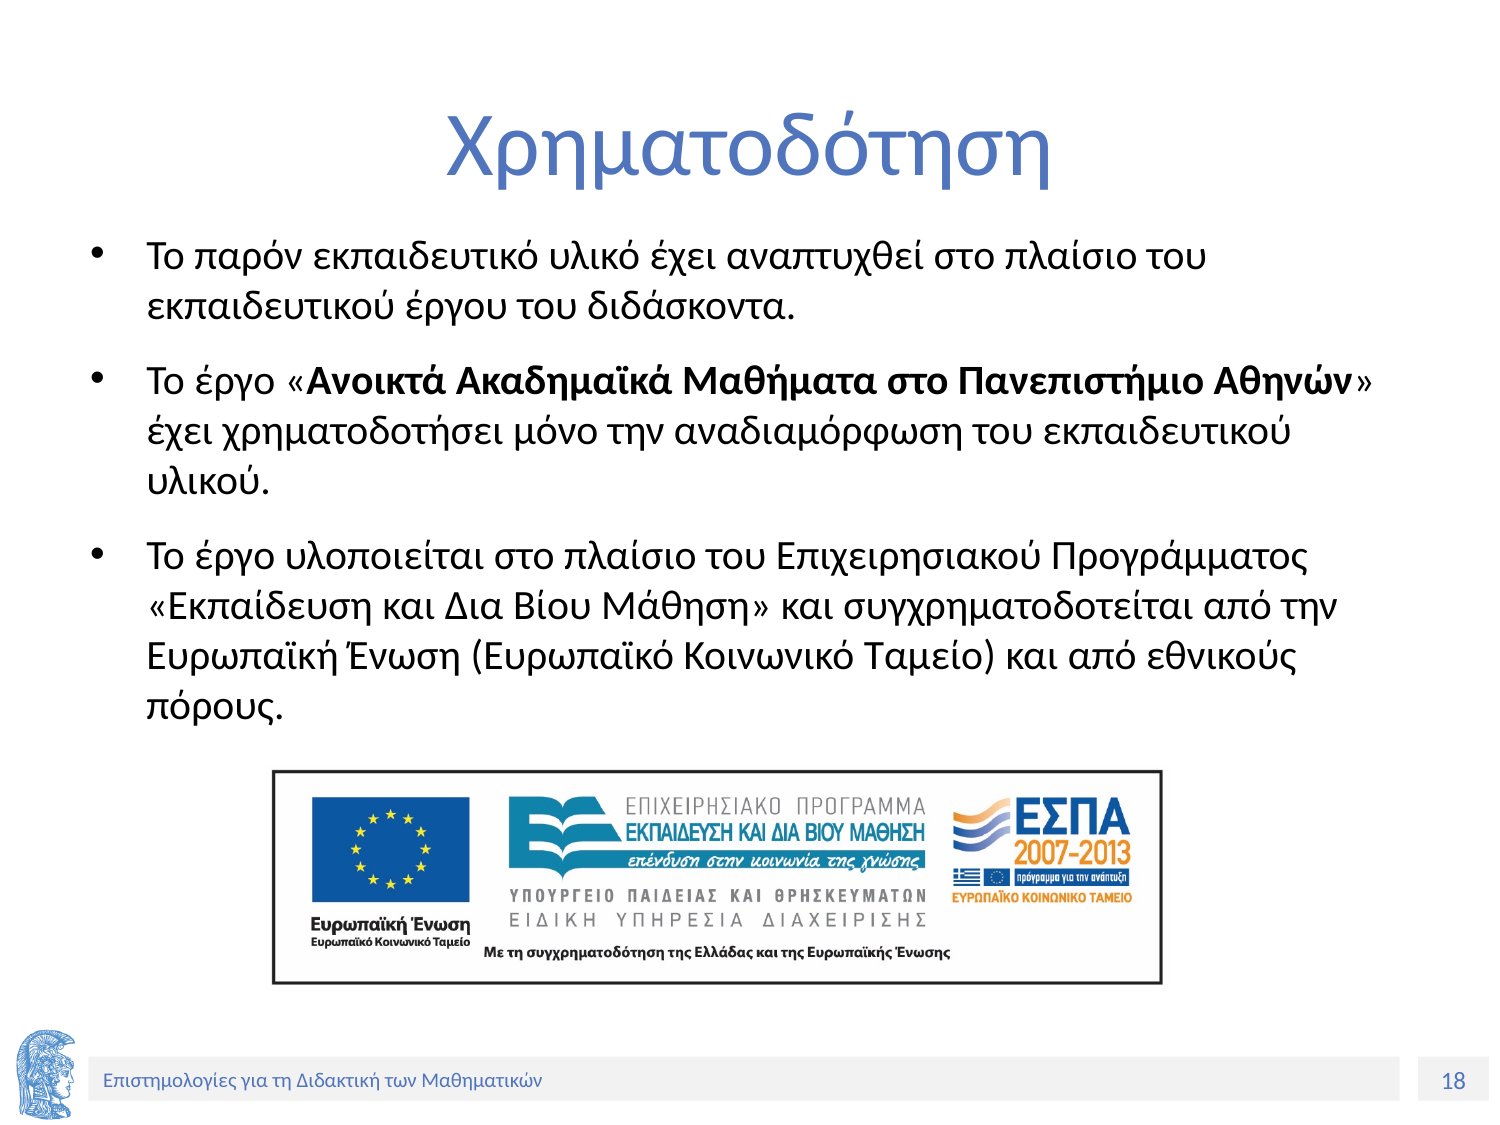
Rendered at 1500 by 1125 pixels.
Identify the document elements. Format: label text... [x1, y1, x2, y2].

list Το παρόν εκπαιδευτικό υλικό έχει αναπτυχθεί στo πλαίσιo του εκπαιδευτικού έργου του διδάσκοντα. Το έργο «Ανοικτά Ακαδημαϊκά Μαθήματα στο Πανεπιστήμιο Αθηνών» έχει χρηματοδοτήσει μόνο την αναδιαμόρφωση του εκπαιδευτικού υλικού. Το έργο υλοποιείται στο πλαίσιο του Επιχειρησιακού Προγράμματος «Εκπαίδευση και Δια Βίου Μάθηση» και συγχρηματοδοτείται από την Ευρωπαϊκή Ένωση (Ευρωπαϊκό Κοινωνικό Ταμείο) και από εθνικούς πόρους. [75, 219, 1425, 963]
picture [265, 762, 1169, 991]
picture [9, 1026, 81, 1120]
title Χρηματοδότηση [75, 45, 1425, 219]
